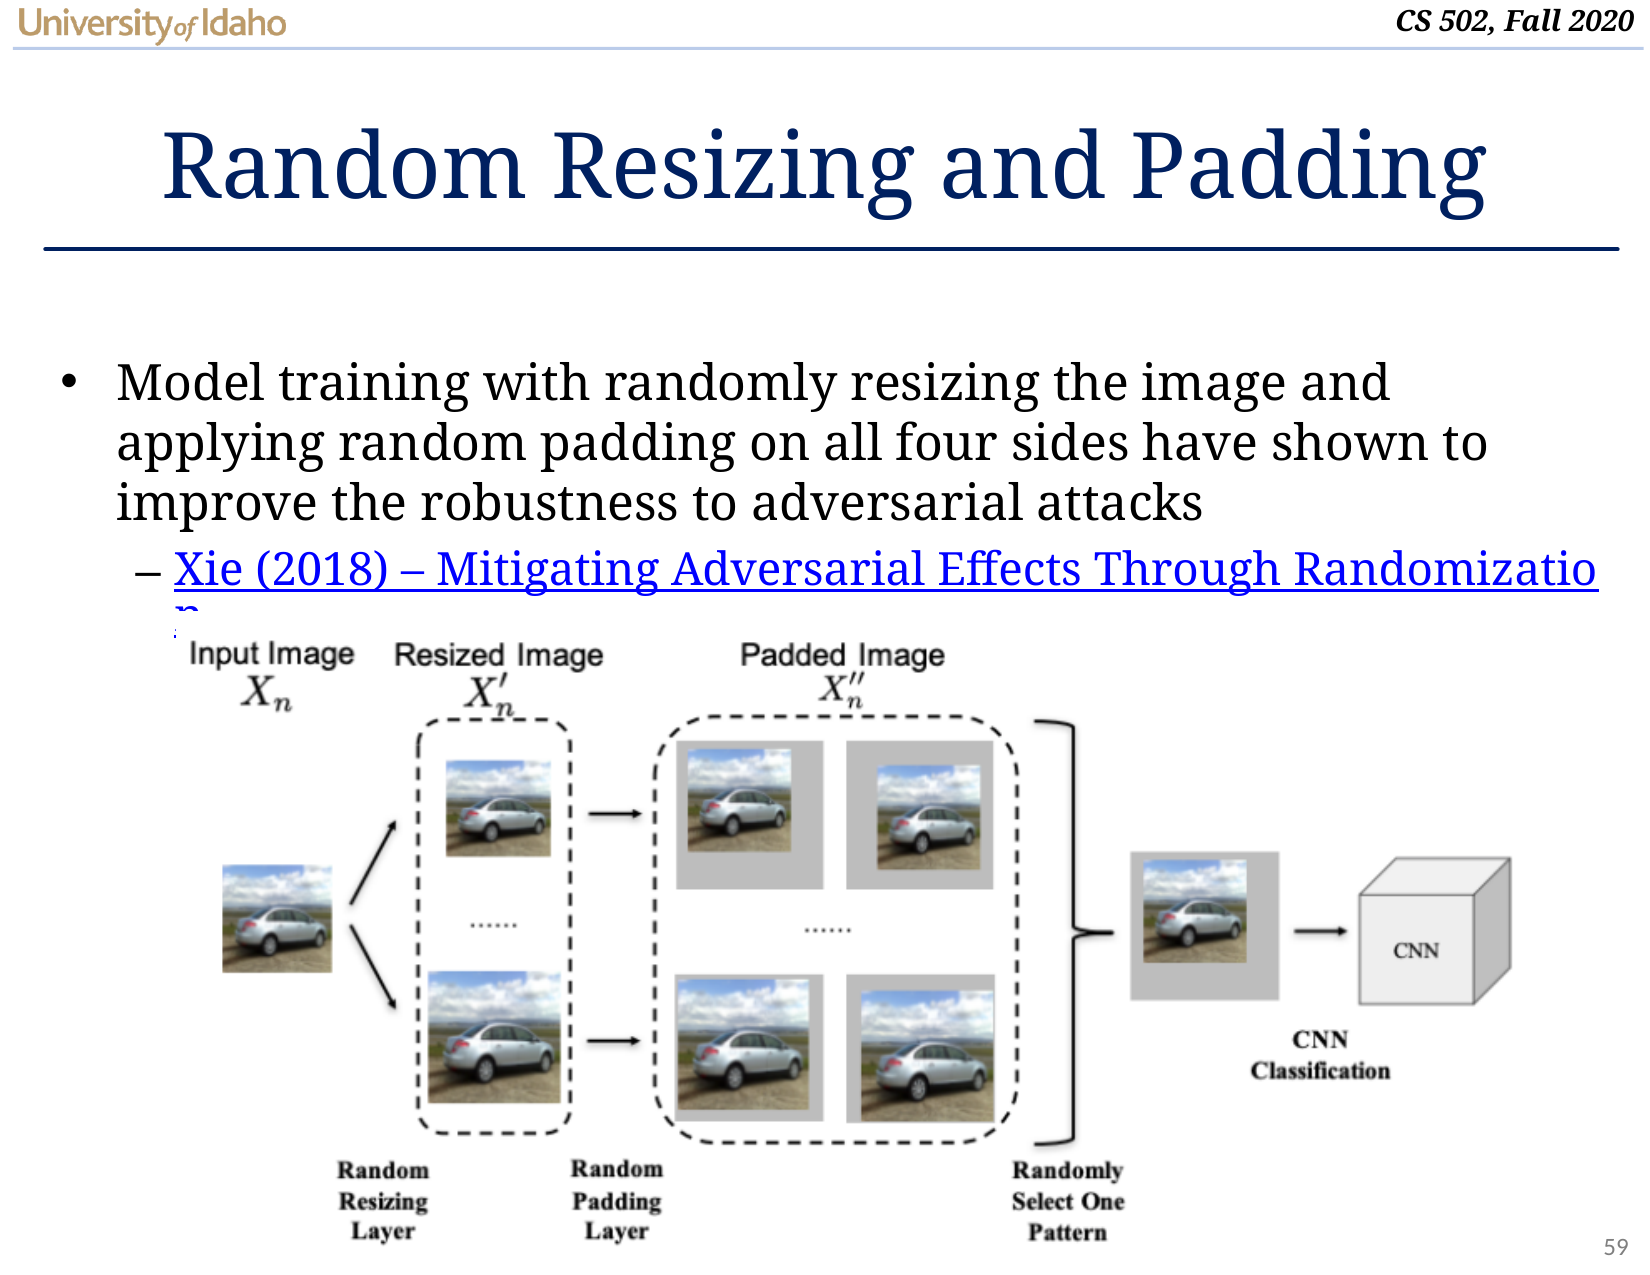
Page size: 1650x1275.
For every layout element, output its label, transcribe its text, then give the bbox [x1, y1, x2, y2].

picture [19, 8, 286, 46]
title Random Resizing and Padding [0, 75, 1650, 248]
list Model training with randomly resizing the image and applying random padding on all four sides have shown to improve the robustness to adversarial attacks Xie (2018) – Mitigating Adversarial Effects Through Randomization [45, 342, 1618, 1224]
picture [176, 611, 1539, 1252]
